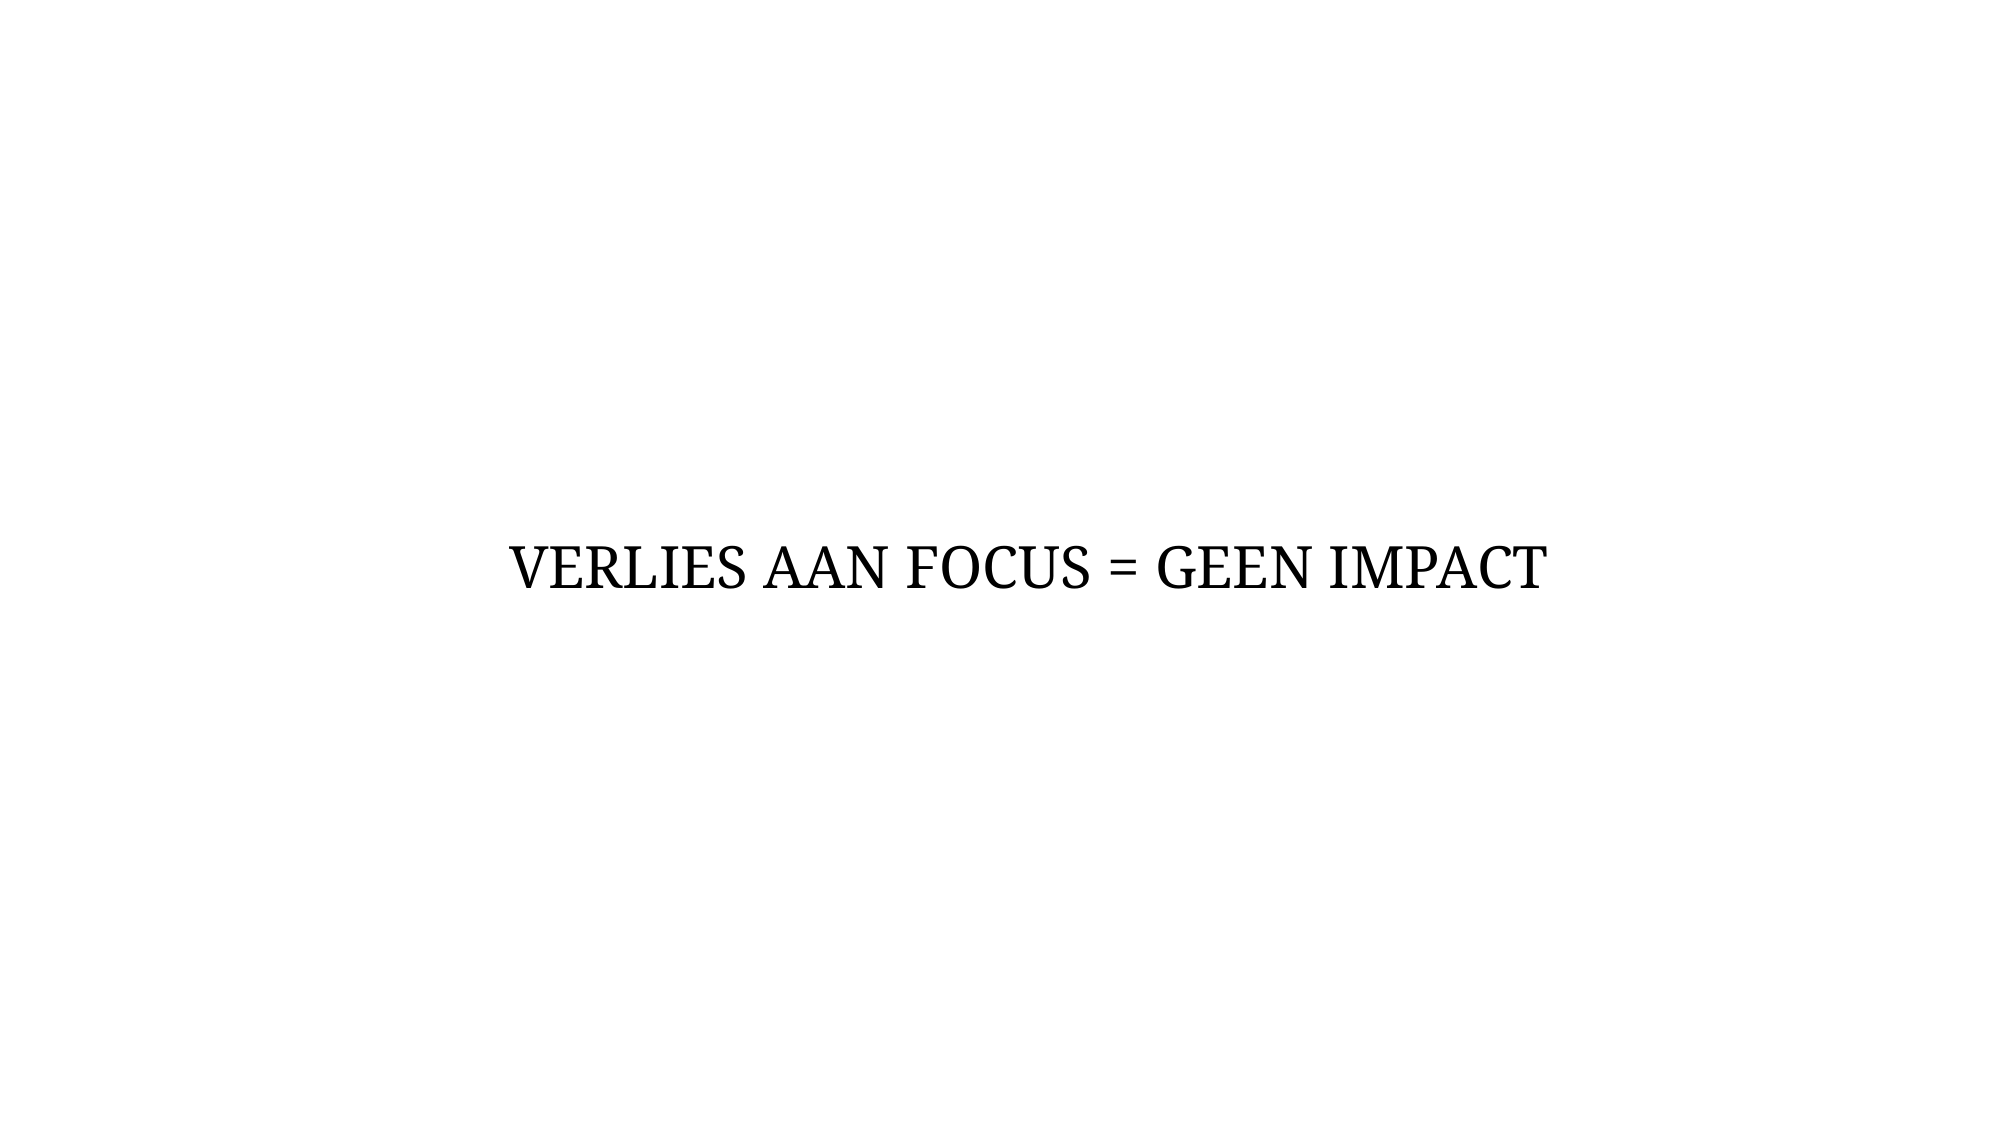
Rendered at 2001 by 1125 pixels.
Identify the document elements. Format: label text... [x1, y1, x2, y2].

text_box VERLIES AAN FOCUS = GEEN IMPACT [494, 522, 1565, 608]
